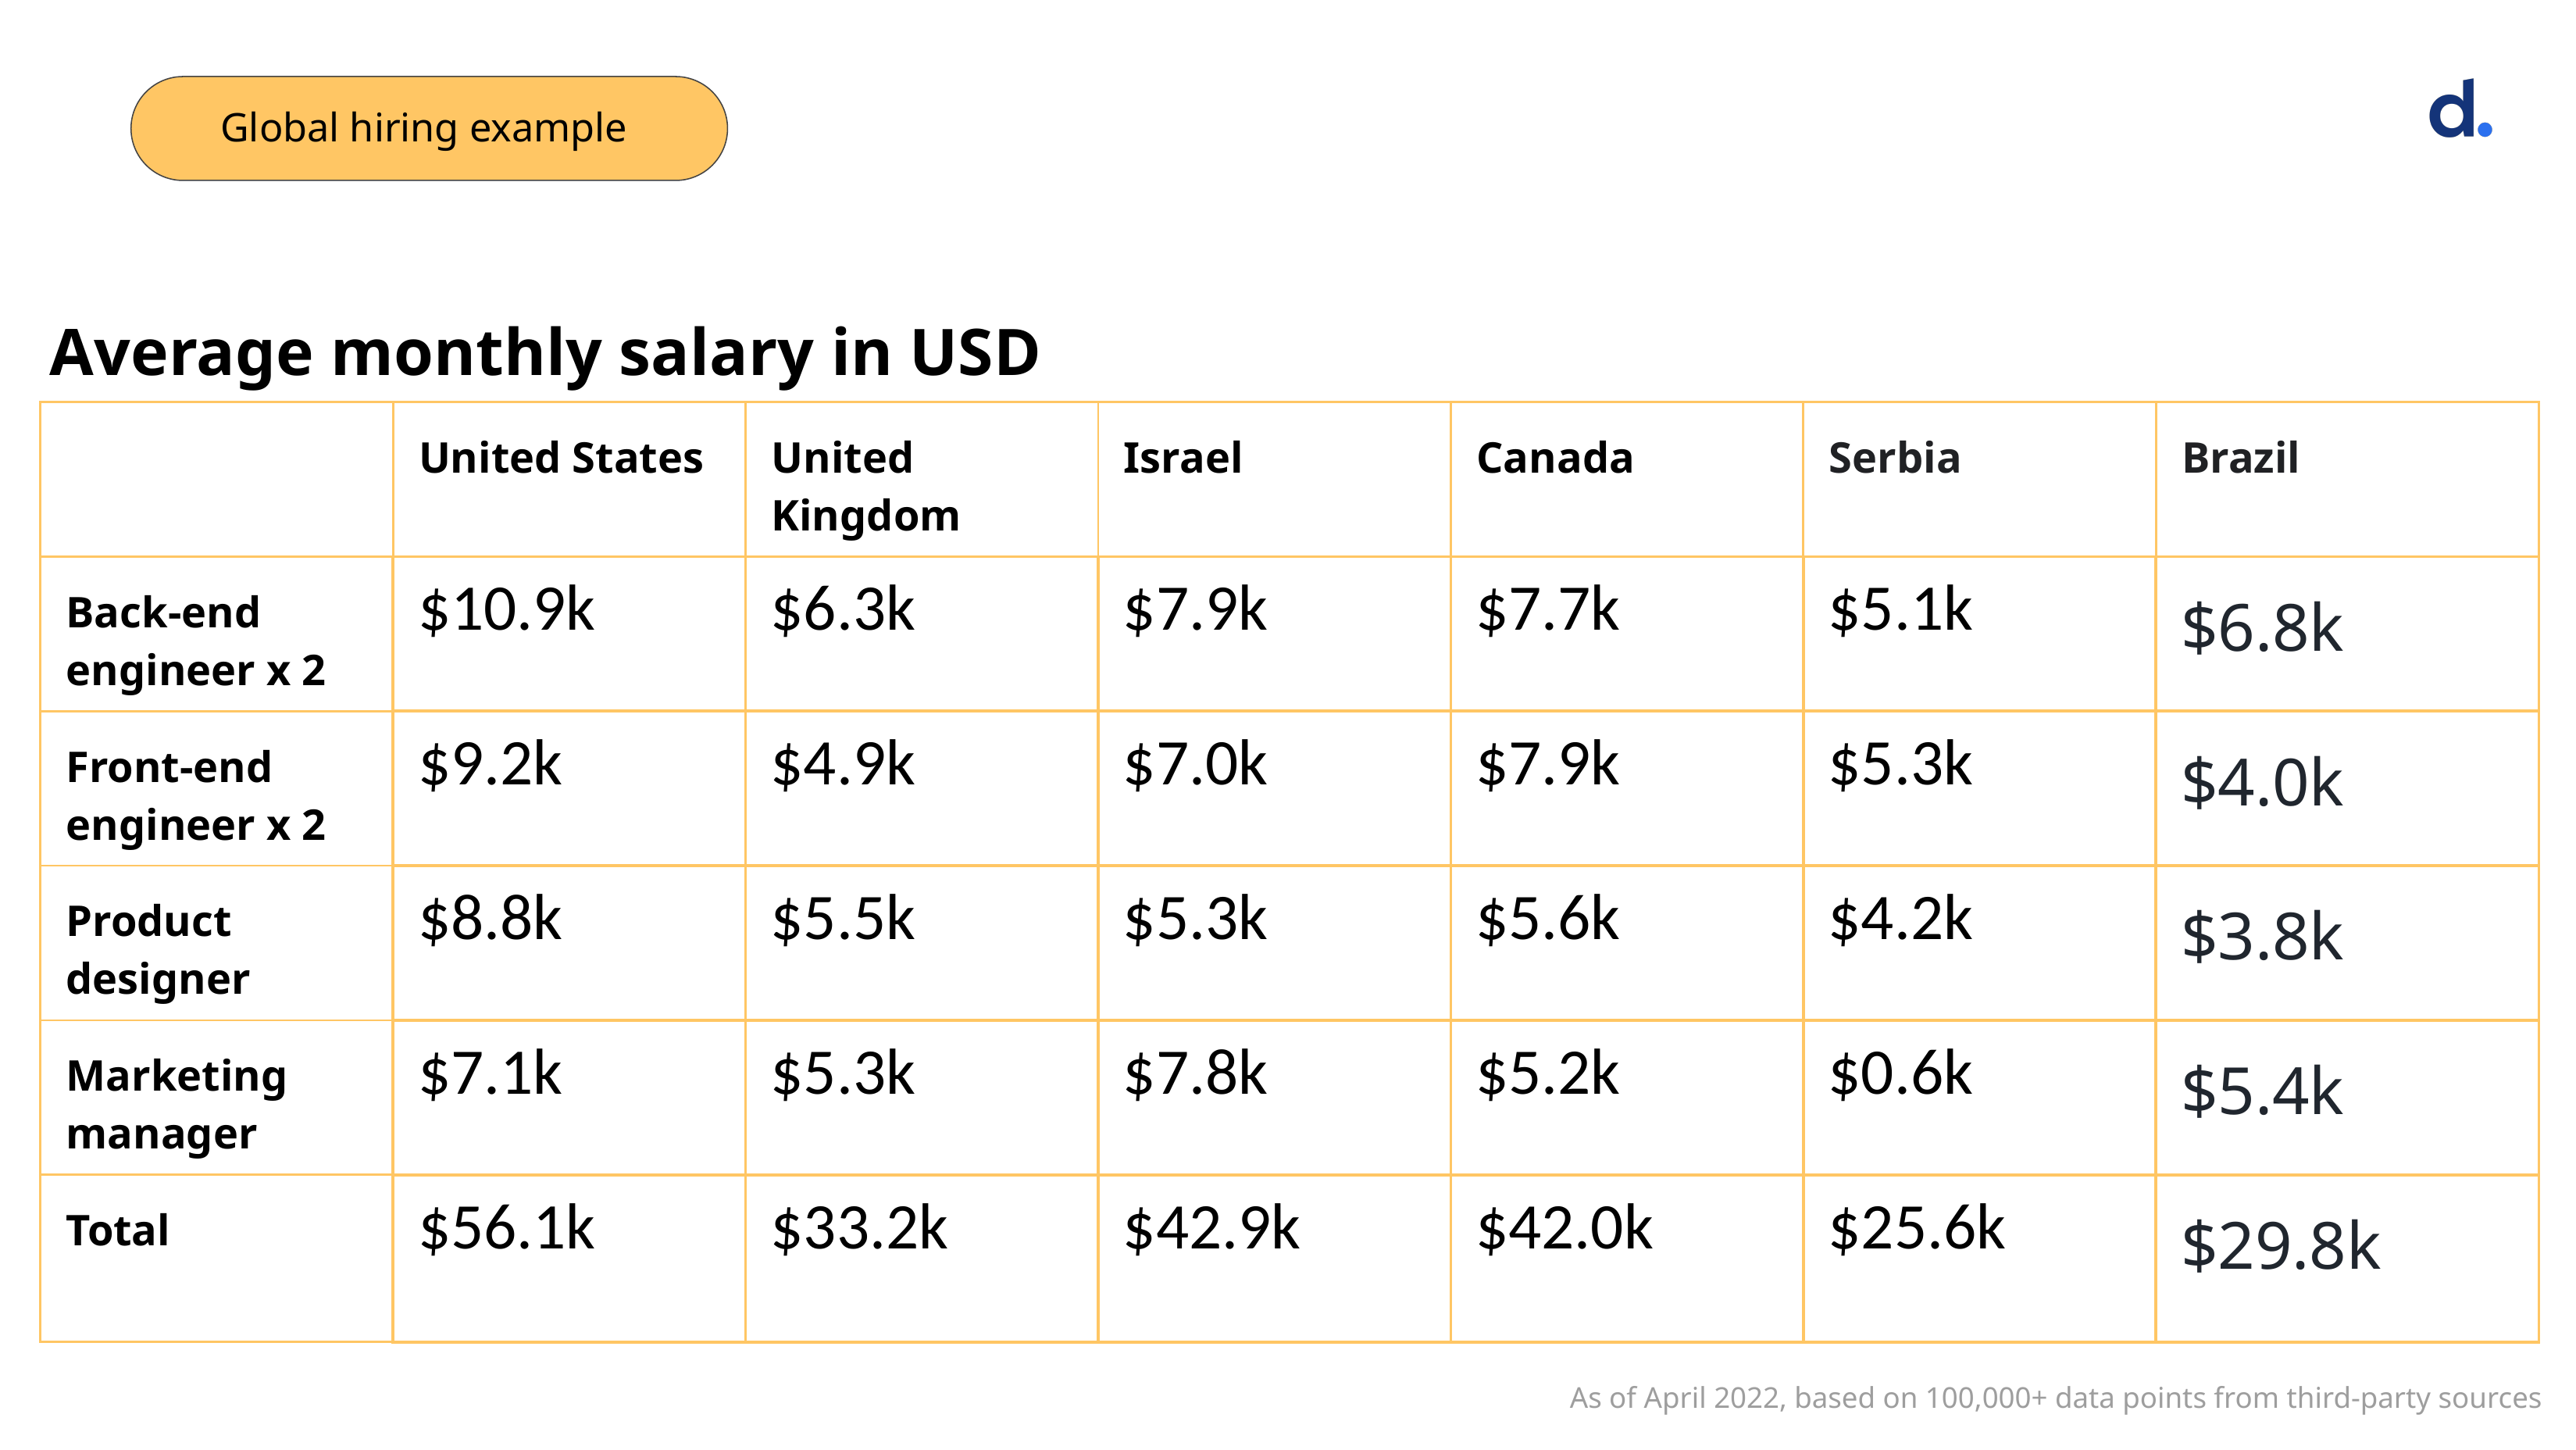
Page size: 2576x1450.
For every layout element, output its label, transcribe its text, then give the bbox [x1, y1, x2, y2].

table_header Canada [1452, 403, 1802, 555]
table_header Israel [1099, 403, 1450, 555]
table_cell $7.7k [1452, 558, 1802, 709]
table_header Serbia [1804, 403, 2155, 555]
table_cell Marketing manager [41, 1021, 391, 1173]
table_cell $5.6k [1452, 867, 1802, 1019]
table_cell $5.3k [1805, 712, 2154, 864]
table_cell $7.1k [394, 1022, 744, 1173]
table_cell Back-end engineer x 2 [41, 558, 391, 710]
table_cell $7.0k [1100, 712, 1450, 864]
table_header [41, 403, 392, 555]
text_box Global hiring example [174, 78, 684, 173]
table_header United States [394, 403, 744, 555]
text_box Average monthly salary in USD [40, 301, 2198, 398]
table_cell $7.8k [1100, 1022, 1450, 1173]
text_box As of April 2022, based on 100,000+ data points from third-party sources [947, 1362, 2576, 1432]
table_cell $25.6k [1805, 1177, 2154, 1341]
table_cell $6.3k [747, 558, 1097, 709]
table_cell Front-end engineer x 2 [41, 712, 391, 865]
table_cell $0.6k [1805, 1022, 2154, 1173]
table_cell $9.2k [394, 712, 744, 864]
table_cell $4.0k [2157, 712, 2538, 864]
table_cell $4.9k [747, 712, 1097, 864]
text_box [130, 76, 728, 180]
table_cell $42.0k [1452, 1177, 1802, 1341]
table_cell $5.1k [1805, 558, 2154, 709]
table_cell Total [41, 1176, 391, 1341]
table_cell $5.5k [747, 867, 1097, 1019]
table_cell $5.4k [2157, 1022, 2538, 1173]
table_cell $7.9k [1452, 712, 1802, 864]
table_header United Kingdom [747, 403, 1097, 555]
table_cell $5.2k [1452, 1022, 1802, 1173]
table_cell $6.8k [2157, 558, 2538, 709]
table_cell $33.2k [747, 1177, 1097, 1341]
table_cell $29.8k [2157, 1177, 2538, 1341]
picture [2412, 76, 2509, 145]
table_cell $56.1k [394, 1177, 744, 1341]
table_cell $8.8k [394, 867, 744, 1019]
table_cell $5.3k [747, 1022, 1097, 1173]
table_cell $5.3k [1100, 867, 1450, 1019]
table_cell $4.2k [1805, 867, 2154, 1019]
table_cell Product designer [41, 866, 391, 1020]
table_cell $7.9k [1100, 558, 1450, 709]
table_header Brazil [2157, 403, 2538, 555]
table_cell $3.8k [2157, 867, 2538, 1019]
table_cell $42.9k [1100, 1177, 1450, 1341]
table_cell $10.9k [394, 558, 744, 709]
